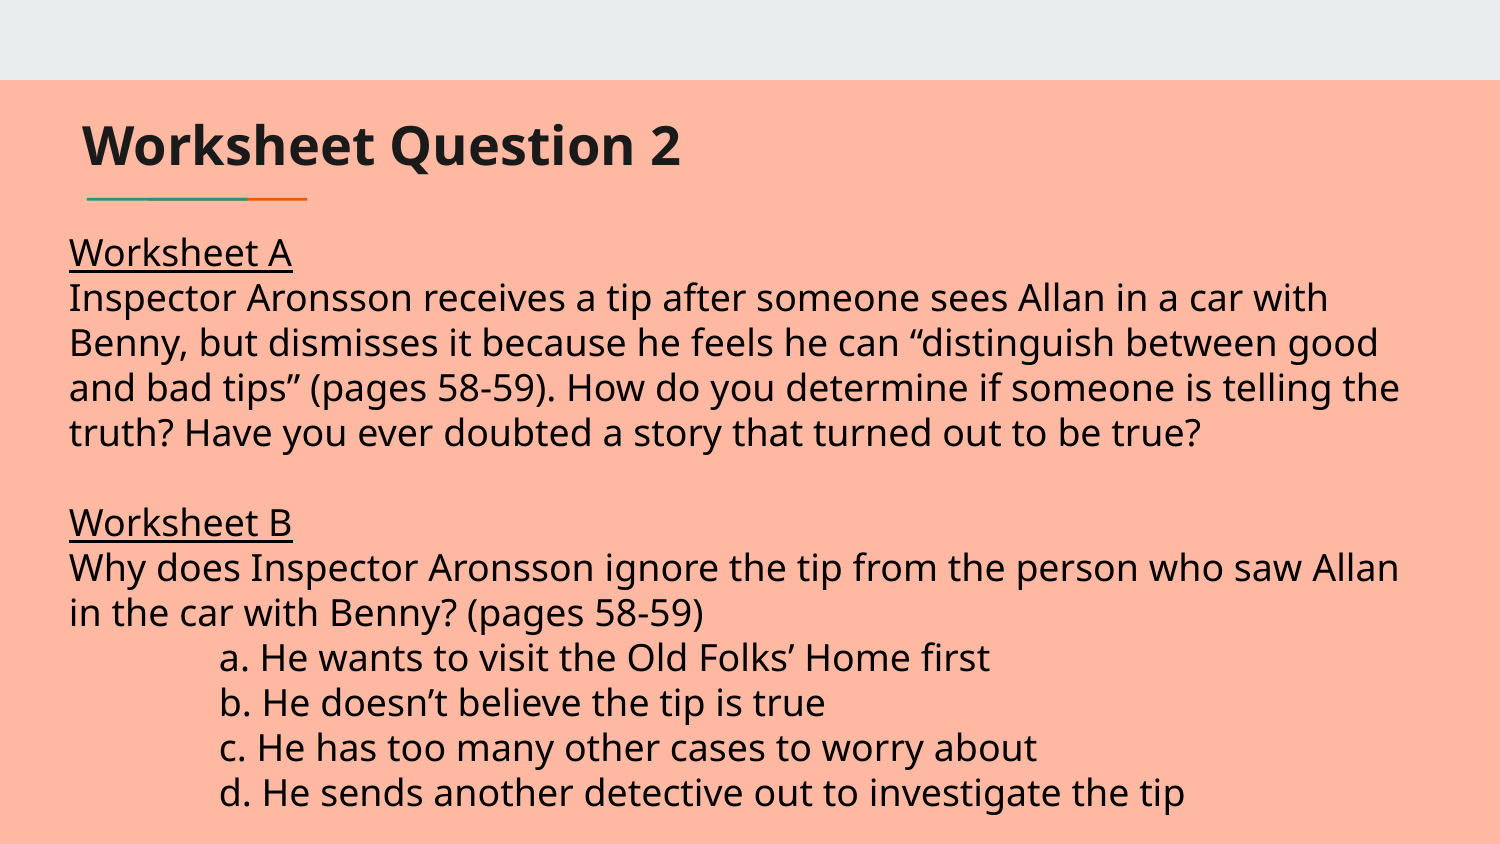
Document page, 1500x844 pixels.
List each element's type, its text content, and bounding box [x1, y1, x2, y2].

title Worksheet Question 2 [67, 96, 1381, 184]
list Worksheet A Inspector Aronsson receives a tip after someone sees Allan in a car with Benny, but dismisses it because he feels he can “distinguish between good and bad tips” (pages 58-59). How do you determine if someone is telling the truth? Have you ever doubted a story that turned out to be true? Worksheet B Why does Inspector Aronsson ignore the tip from the person who saw Allan in the car with Benny? (pages 58-59) a. He wants to visit the Old Folks’ Home first b. He doesn’t believe the tip is true c. He has too many other cases to worry about d. He sends another detective out to investigate the tip [53, 214, 1458, 823]
